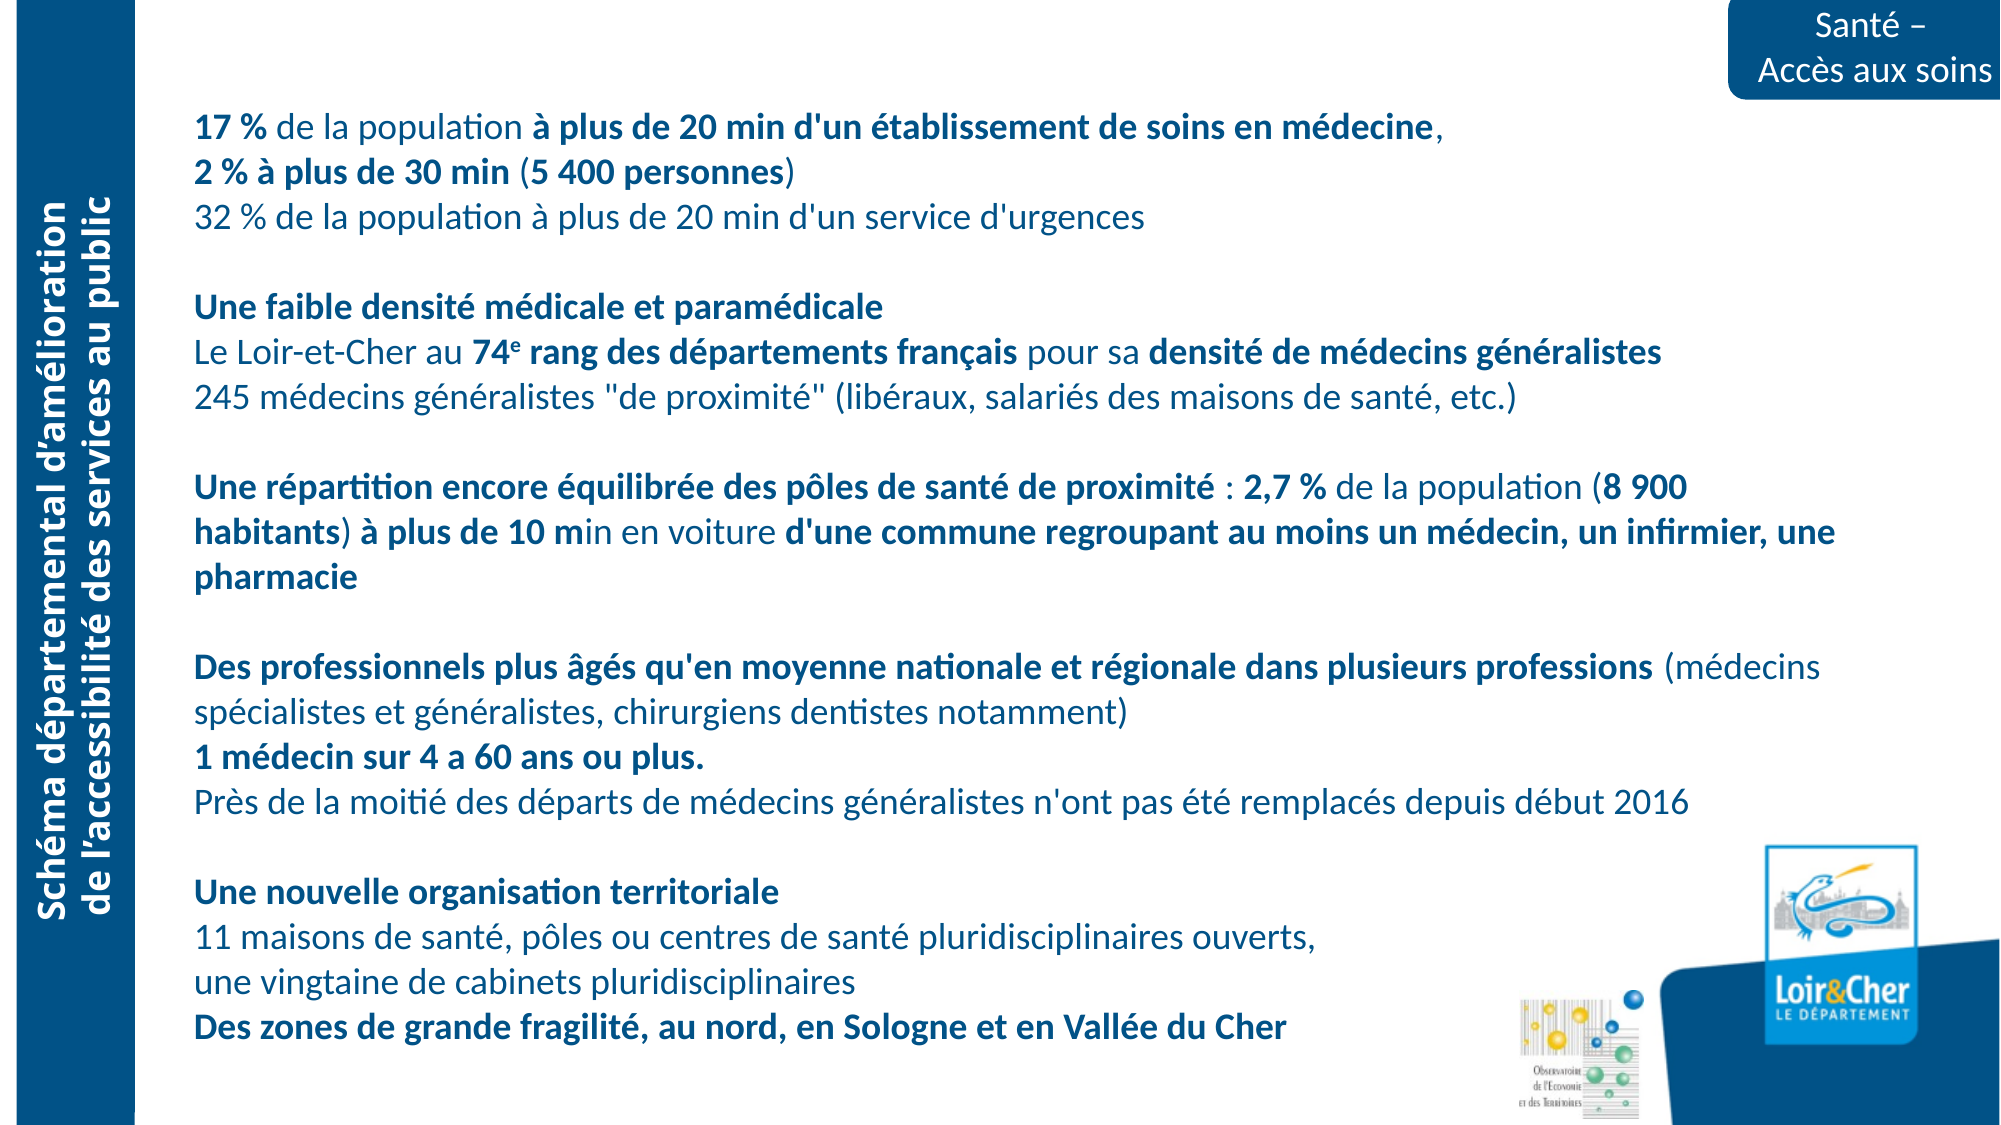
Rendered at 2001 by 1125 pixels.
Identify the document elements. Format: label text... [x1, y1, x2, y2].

picture [1519, 763, 2000, 1125]
text_box 17 % de la population à plus de 20 min d'un établissement de soins en médecine, 2 % à plus de 30 min (5 400 personnes) 32 % de la population à plus de 20 min d'un service d'urgences Une faible densité médicale et paramédicale Le Loir-et-Cher au 74e rang des départements français pour sa densité de médecins généralistes 245 médecins généralistes "de proximité" (libéraux, salariés des maisons de santé, etc.) Une répartition encore équilibrée des pôles de santé de proximité : 2,7 % de la population (8 900 habitants) à plus de 10 min en voiture d'une commune regroupant au moins un médecin, un infirmier, une pharmacie Des professionnels plus âgés qu'en moyenne nationale et régionale dans plusieurs professions (médecins spécialistes et généralistes, chirurgiens dentistes notamment) 1 médecin sur 4 a 60 ans ou plus. Près de la moitié des départs de médecins généralistes n'ont pas été remplacés depuis début 2016 Une nouvelle organisation territoriale 11 maisons de santé, pôles ou centres de santé pluridisciplinaires ouverts, une vingtaine de cabinets pluridisciplinaires Des zones de grande fragilité, au nord, en Sologne et en Vallée du Cher [179, 94, 1868, 1054]
text_box Santé – Accès aux soins [1727, 0, 2000, 101]
text_box Schéma départemental d’amélioration de l’accessibilité des services au public [19, 0, 135, 1113]
text_box [16, 0, 135, 1125]
